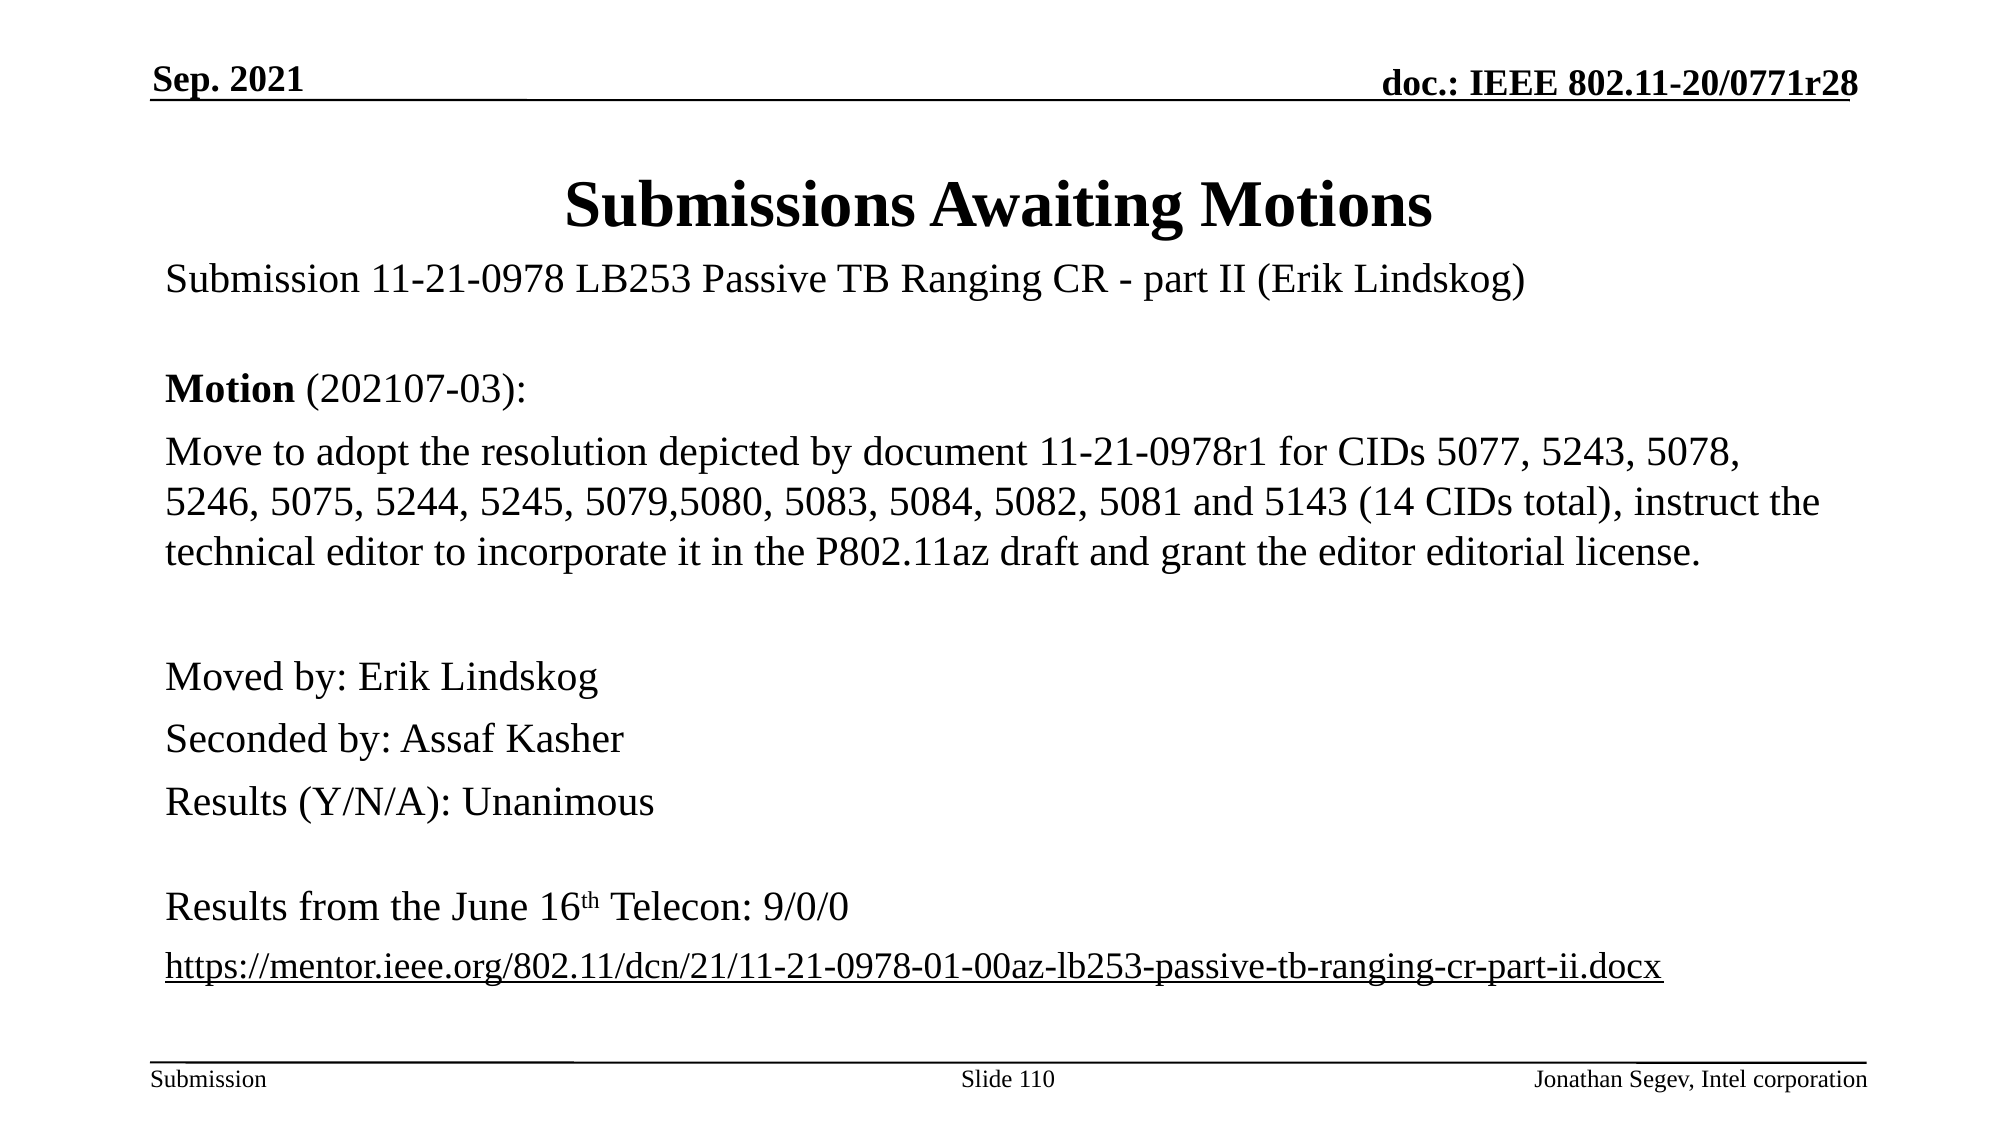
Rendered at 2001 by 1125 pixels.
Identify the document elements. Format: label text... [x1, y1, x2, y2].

title Submissions Awaiting Motions [149, 112, 1850, 243]
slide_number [152, 54, 563, 100]
list Submission 11-21-0978 LB253 Passive TB Ranging CR - part II (Erik Lindskog) Motion (202107-03): Move to adopt the resolution depicted by document 11-21-0978r1 for CIDs 5077, 5243, 5078, 5246, 5075, 5244, 5245, 5079,5080, 5083, 5084, 5082, 5081 and 5143 (14 CIDs total), instruct the technical editor to incorporate it in the P802.11az draft and grant the editor editorial license. Moved by: Erik Lindskog Seconded by: Assaf Kasher Results (Y/N/A): Unanimous Results from the June 16th Telecon: 9/0/0 https://mentor.ieee.org/802.11/dcn/21/11-21-0978-01-00az-lb253-passive-tb-ranging-cr-part-ii.docx [149, 243, 1850, 1000]
slide_number Slide 110 [950, 1061, 1067, 1123]
footer Jonathan Segev, Intel corporation [1171, 1061, 1869, 1093]
